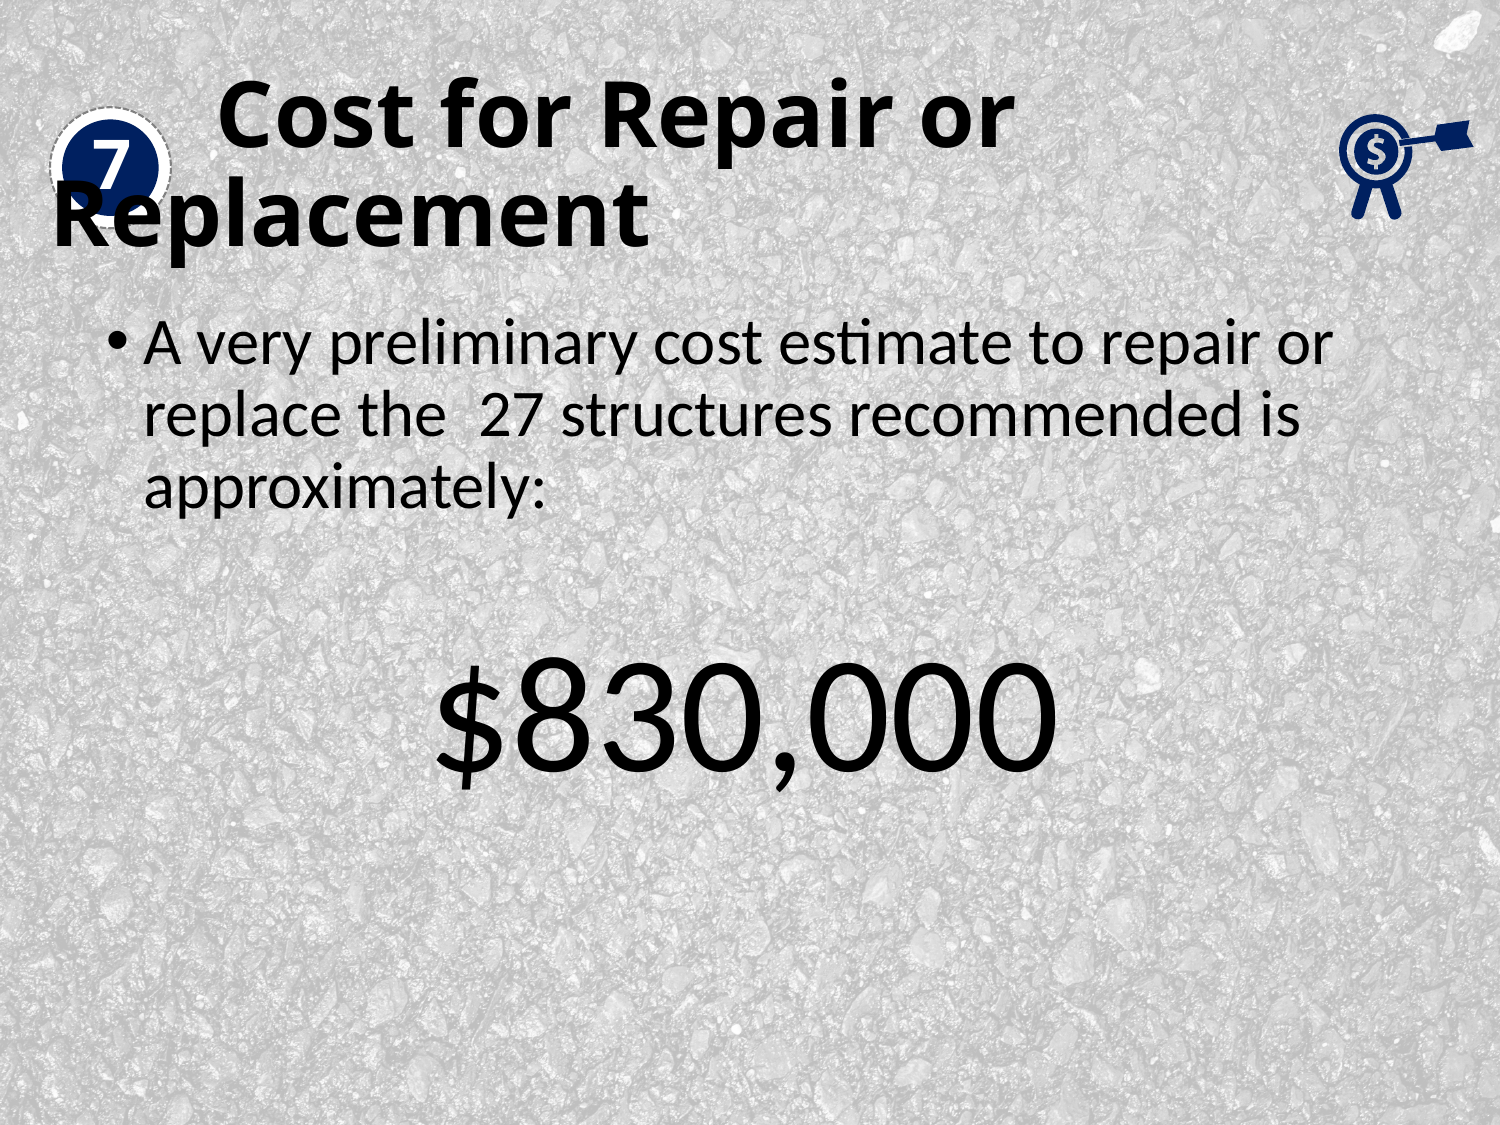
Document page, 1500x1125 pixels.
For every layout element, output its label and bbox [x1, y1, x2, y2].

text_box [49, 107, 171, 229]
text_box [1341, 113, 1473, 222]
picture [0, 0, 1500, 1125]
